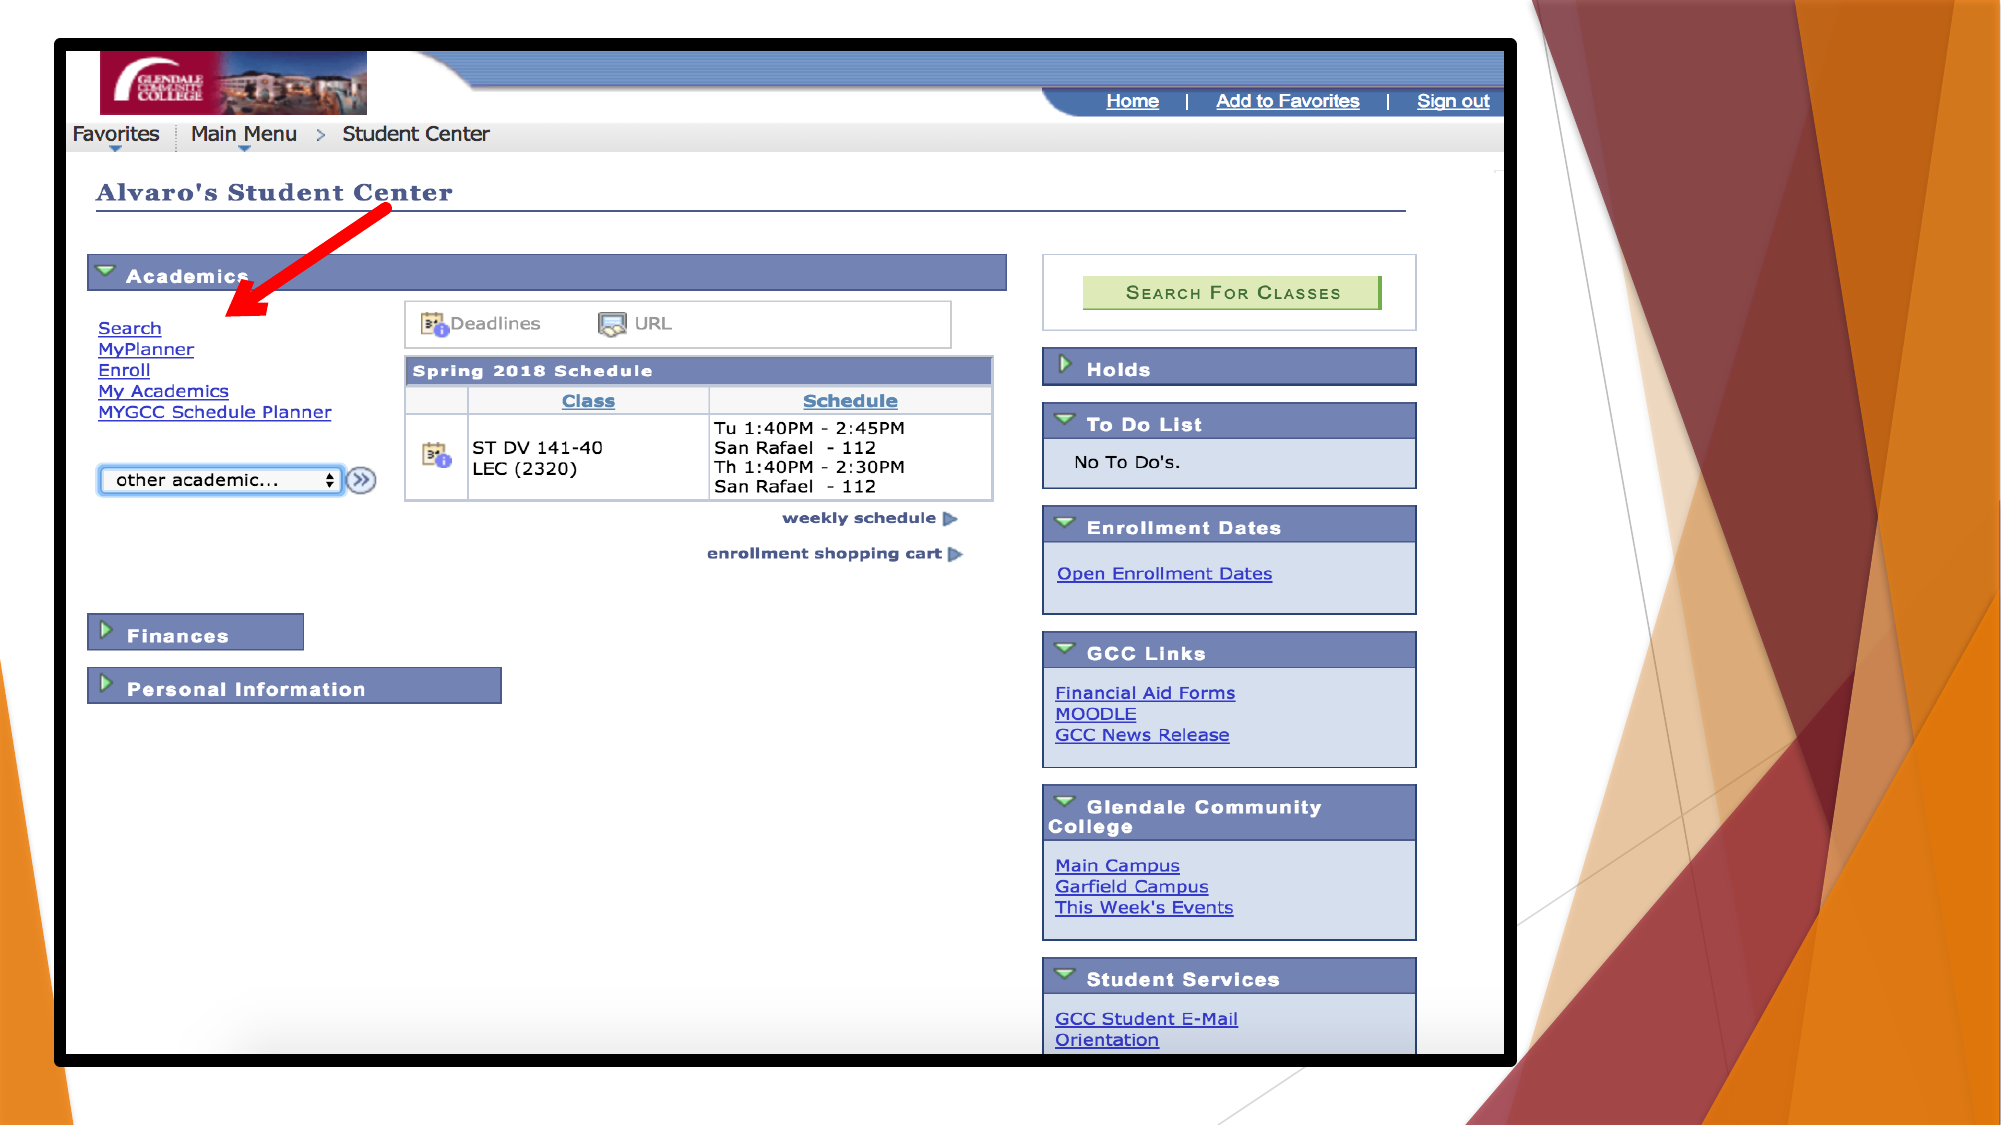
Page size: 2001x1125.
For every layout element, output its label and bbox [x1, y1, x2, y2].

text_box [224, 207, 387, 318]
picture [65, 50, 1505, 1055]
